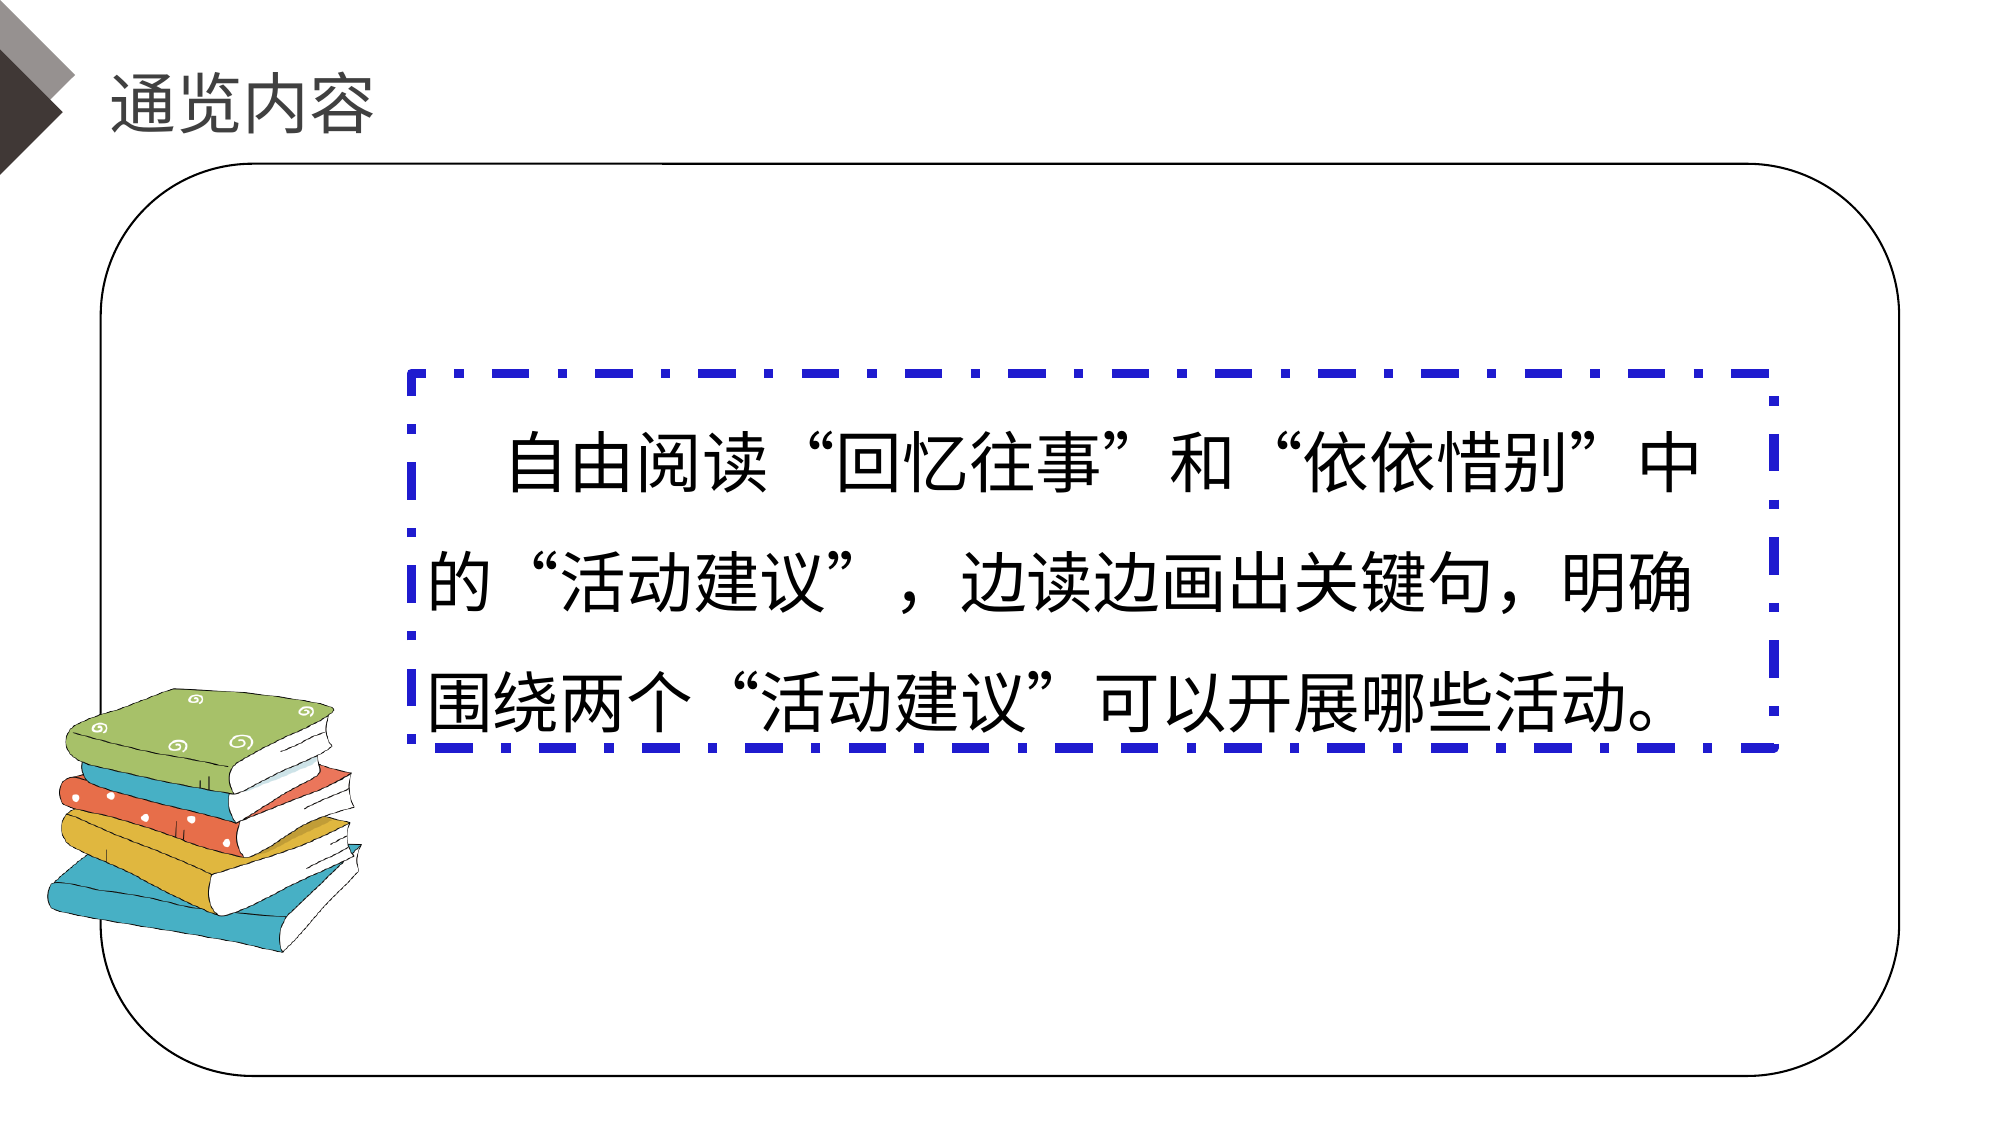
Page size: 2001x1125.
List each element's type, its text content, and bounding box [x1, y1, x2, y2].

text_box 通览内容 [94, 54, 772, 150]
picture [47, 688, 362, 953]
text_box 自由阅读“回忆往事”和“依依惜别”中 的“活动建议”，边读边画出关键句，明确围绕两个“活动建议”可以开展哪些活动。 [411, 373, 1774, 748]
